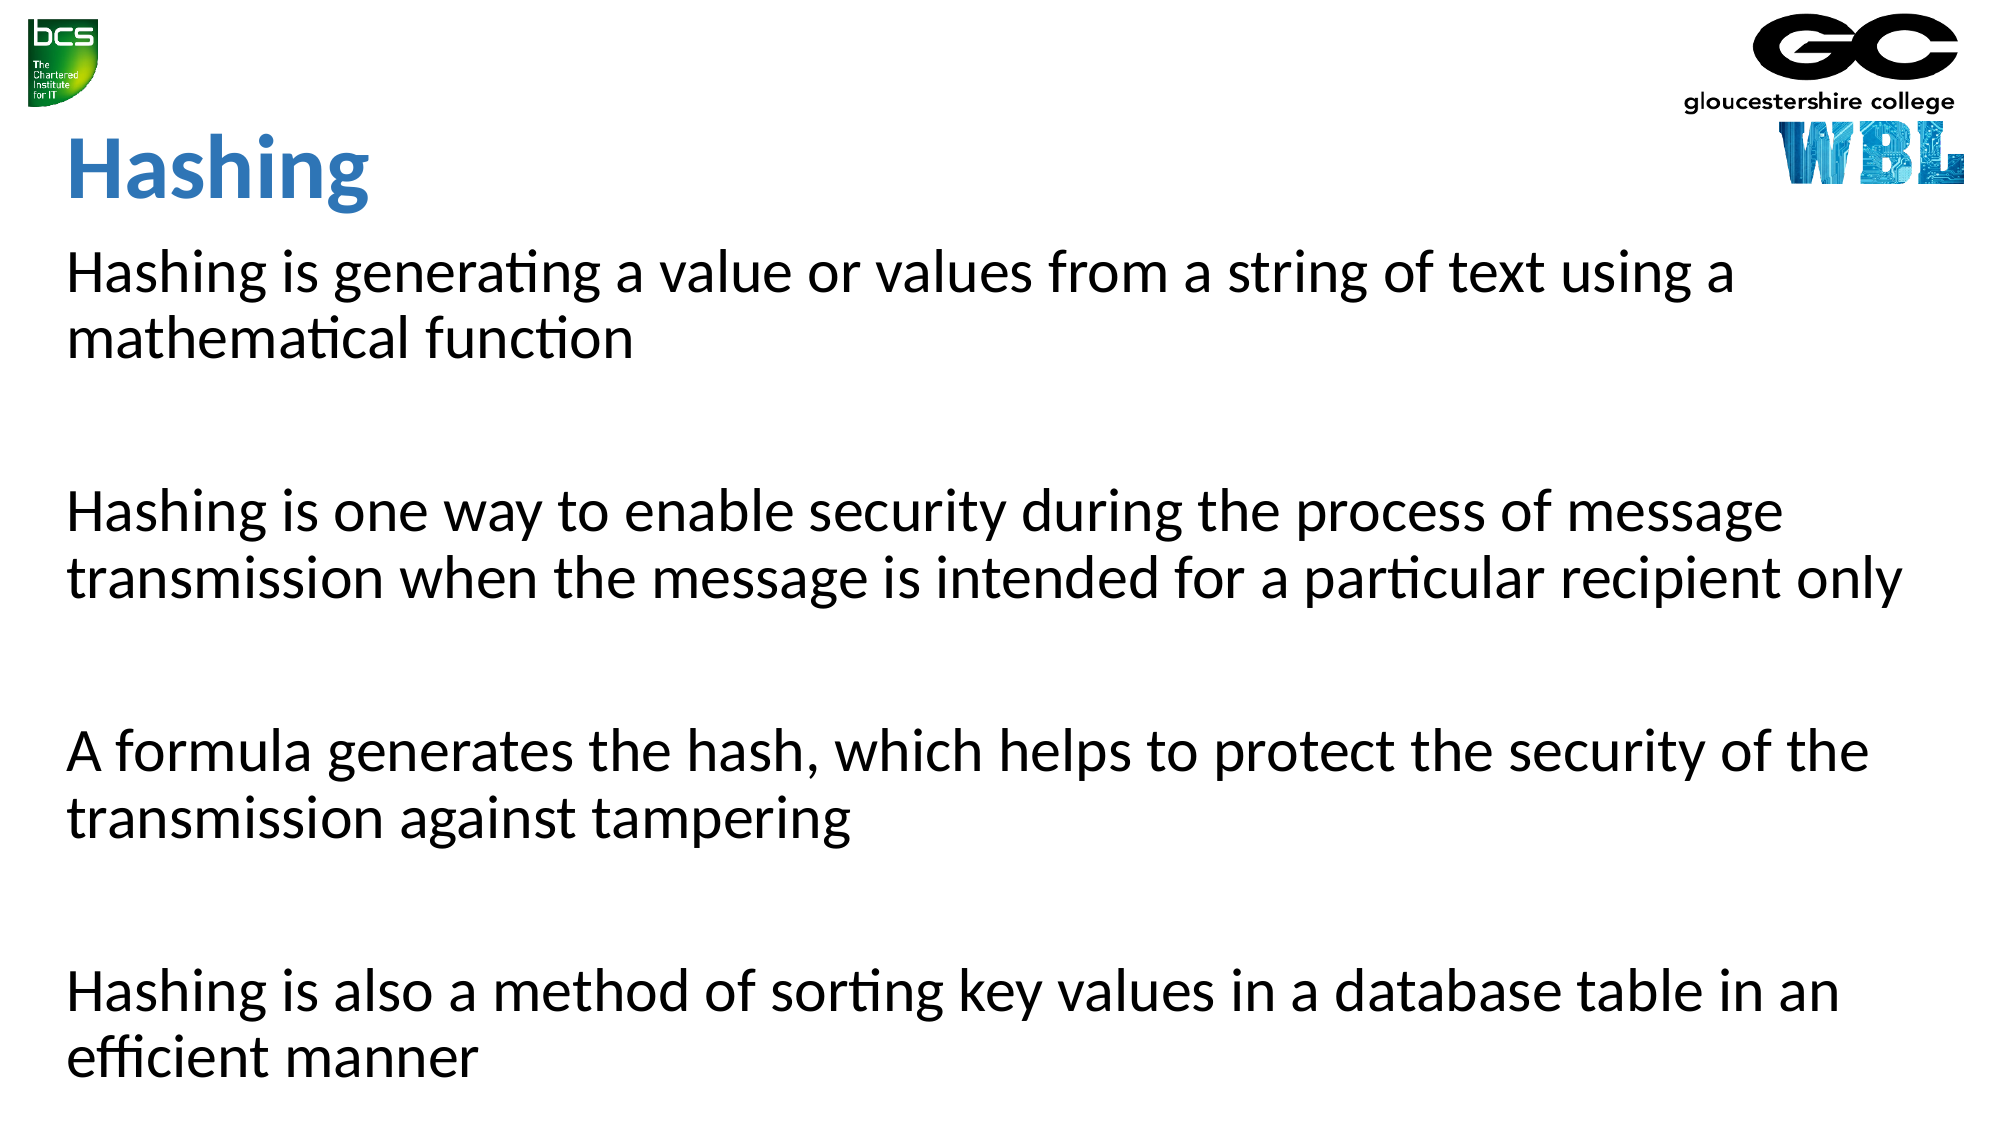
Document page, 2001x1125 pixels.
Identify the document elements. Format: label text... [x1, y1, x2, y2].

picture [28, 19, 98, 107]
picture [1953, 163, 1959, 172]
title Hashing [51, 59, 1953, 230]
picture [1674, 5, 1964, 155]
list Hashing is generating a value or values from a string of text using a mathematical function Hashing is one way to enable security during the process of message transmission when the message is intended for a particular recipient only A formula generates the hash, which helps to protect the security of the transmission against tampering Hashing is also a method of sorting key values in a database table in an efficient manner [51, 230, 1953, 1110]
